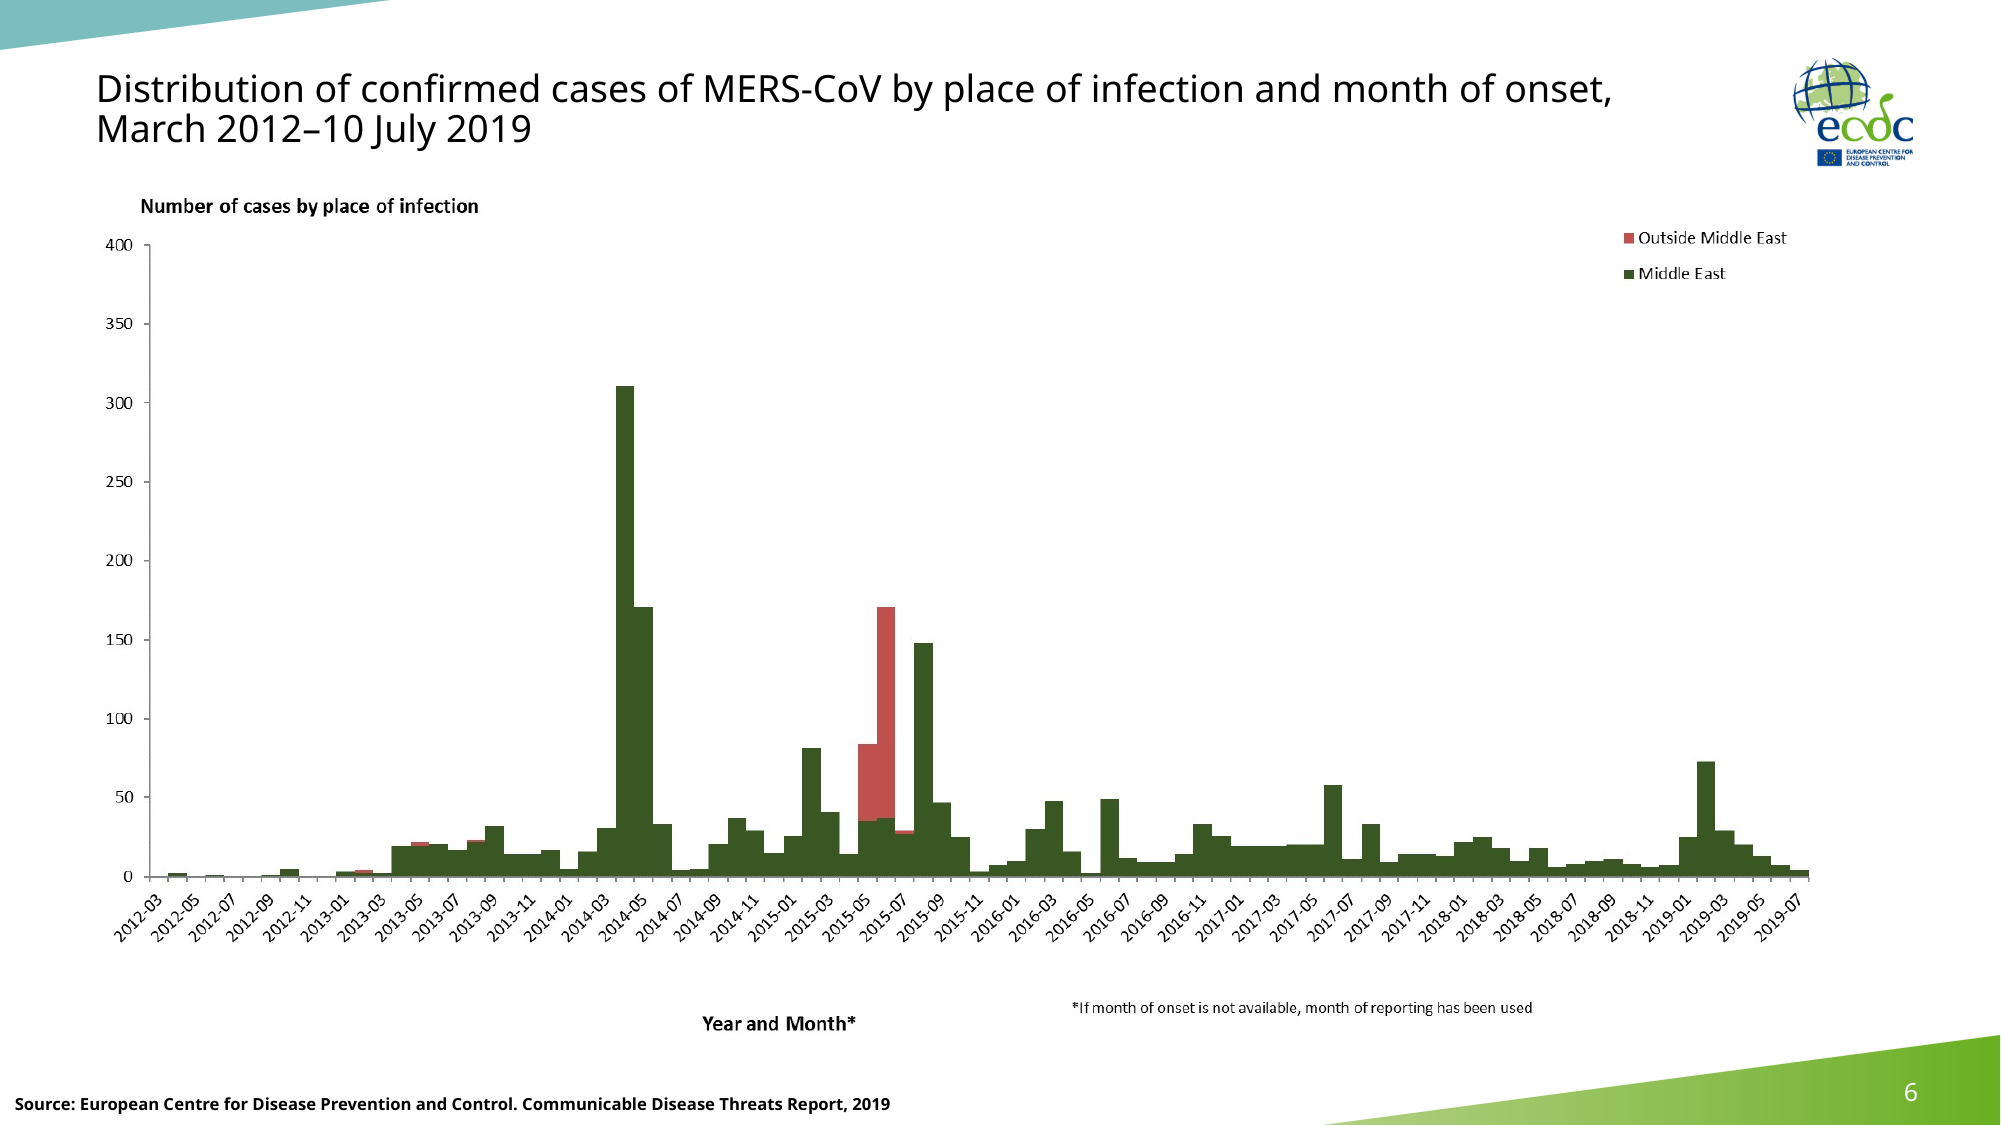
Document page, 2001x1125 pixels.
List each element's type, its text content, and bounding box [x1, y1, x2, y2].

picture [0, 0, 2001, 1125]
title Distribution of confirmed cases of MERS-CoV by place of infection and month of onset, March 2012–10 July 2019 [80, 32, 1780, 189]
slide_number 6 [1483, 1062, 1934, 1123]
